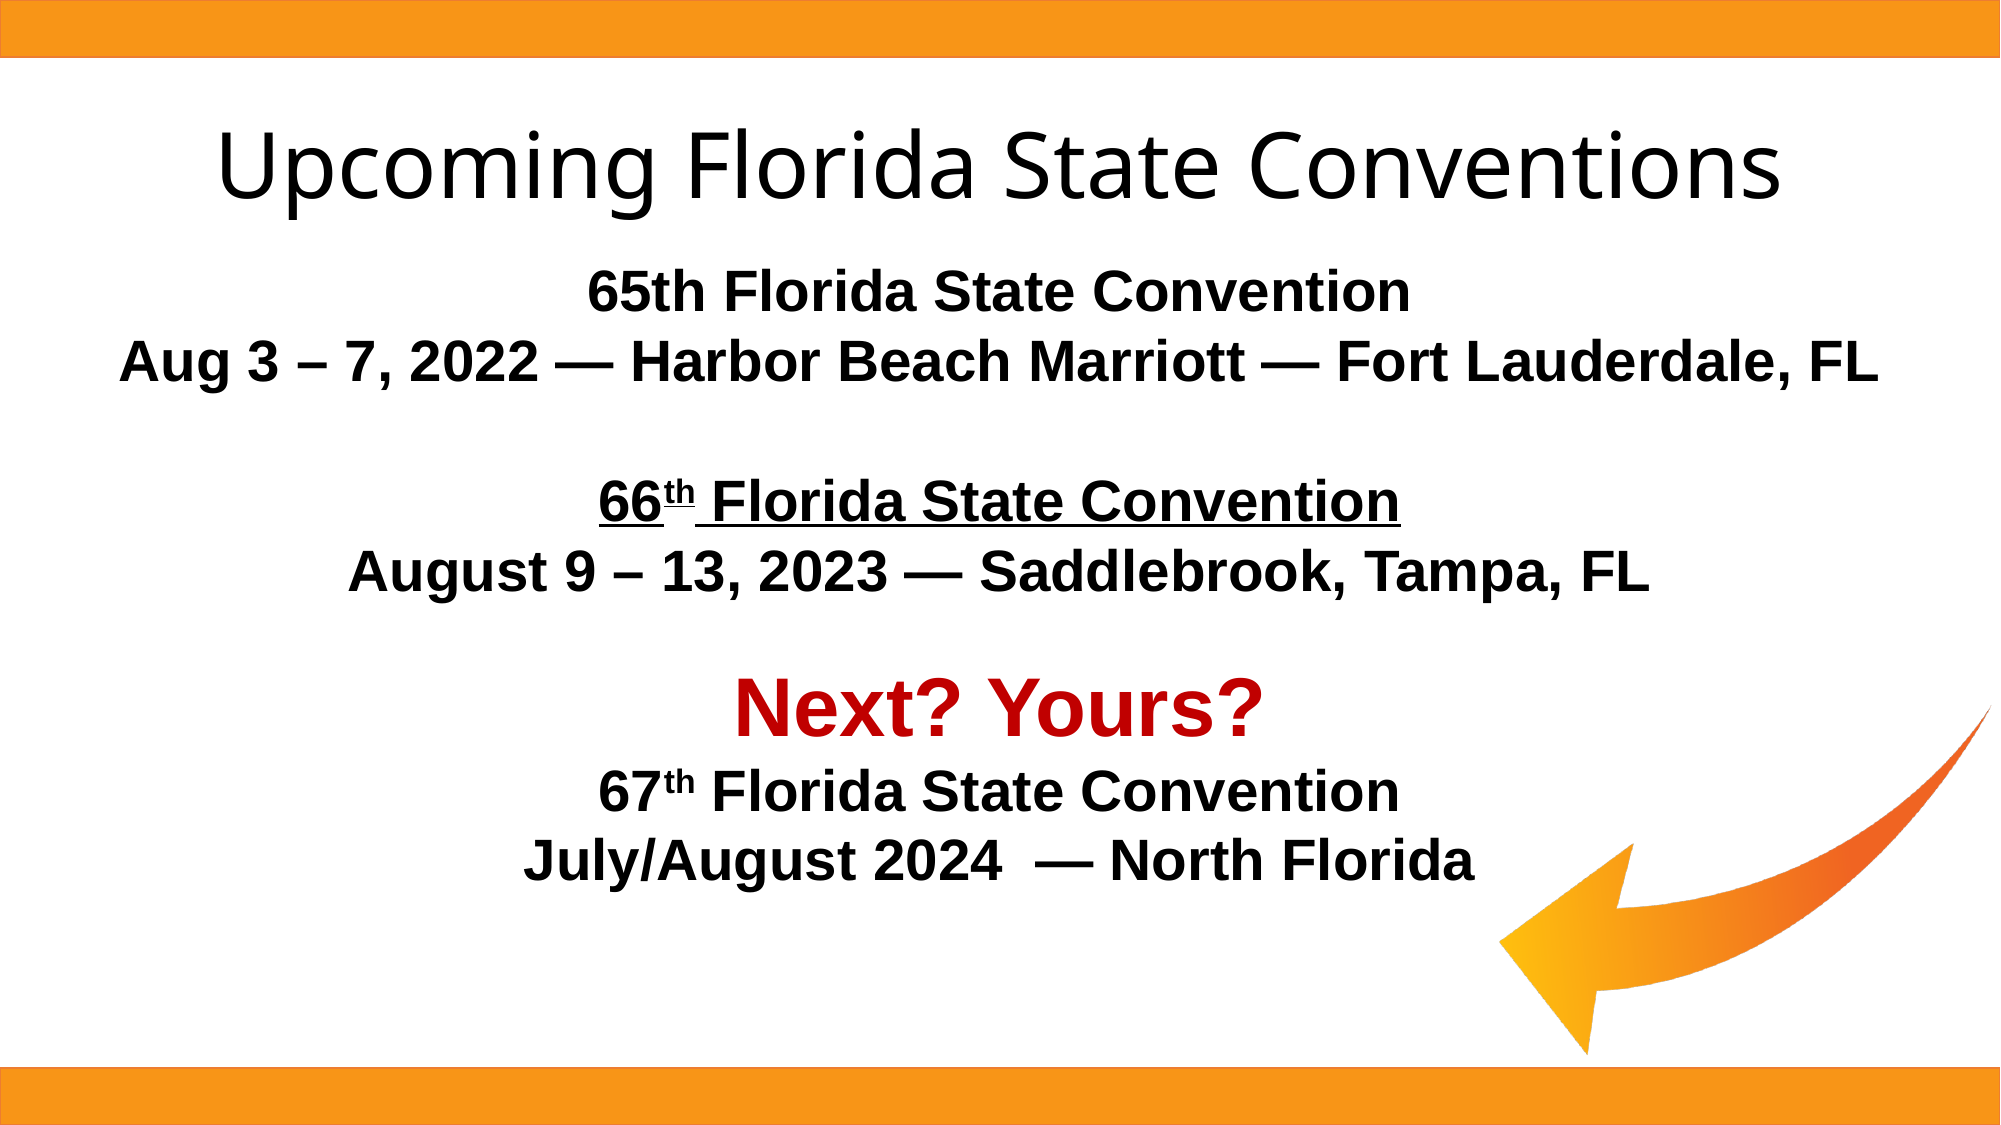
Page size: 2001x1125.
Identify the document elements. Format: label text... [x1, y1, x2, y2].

picture [1472, 703, 1998, 1125]
title Upcoming Florida State Conventions [0, 59, 2000, 245]
text_box 65th Florida State Convention Aug 3 – 7, 2022 — Harbor Beach Marriott — Fort Lauderdale, FL 66th Florida State Convention August 9 – 13, 2023 — Saddlebrook, Tampa, FL Next? Yours? 67th Florida State Convention July/August 2024 — North Florida [0, 245, 2000, 900]
text_box [0, 0, 2000, 58]
text_box [0, 1067, 1679, 1125]
text_box [1710, 1067, 2000, 1125]
